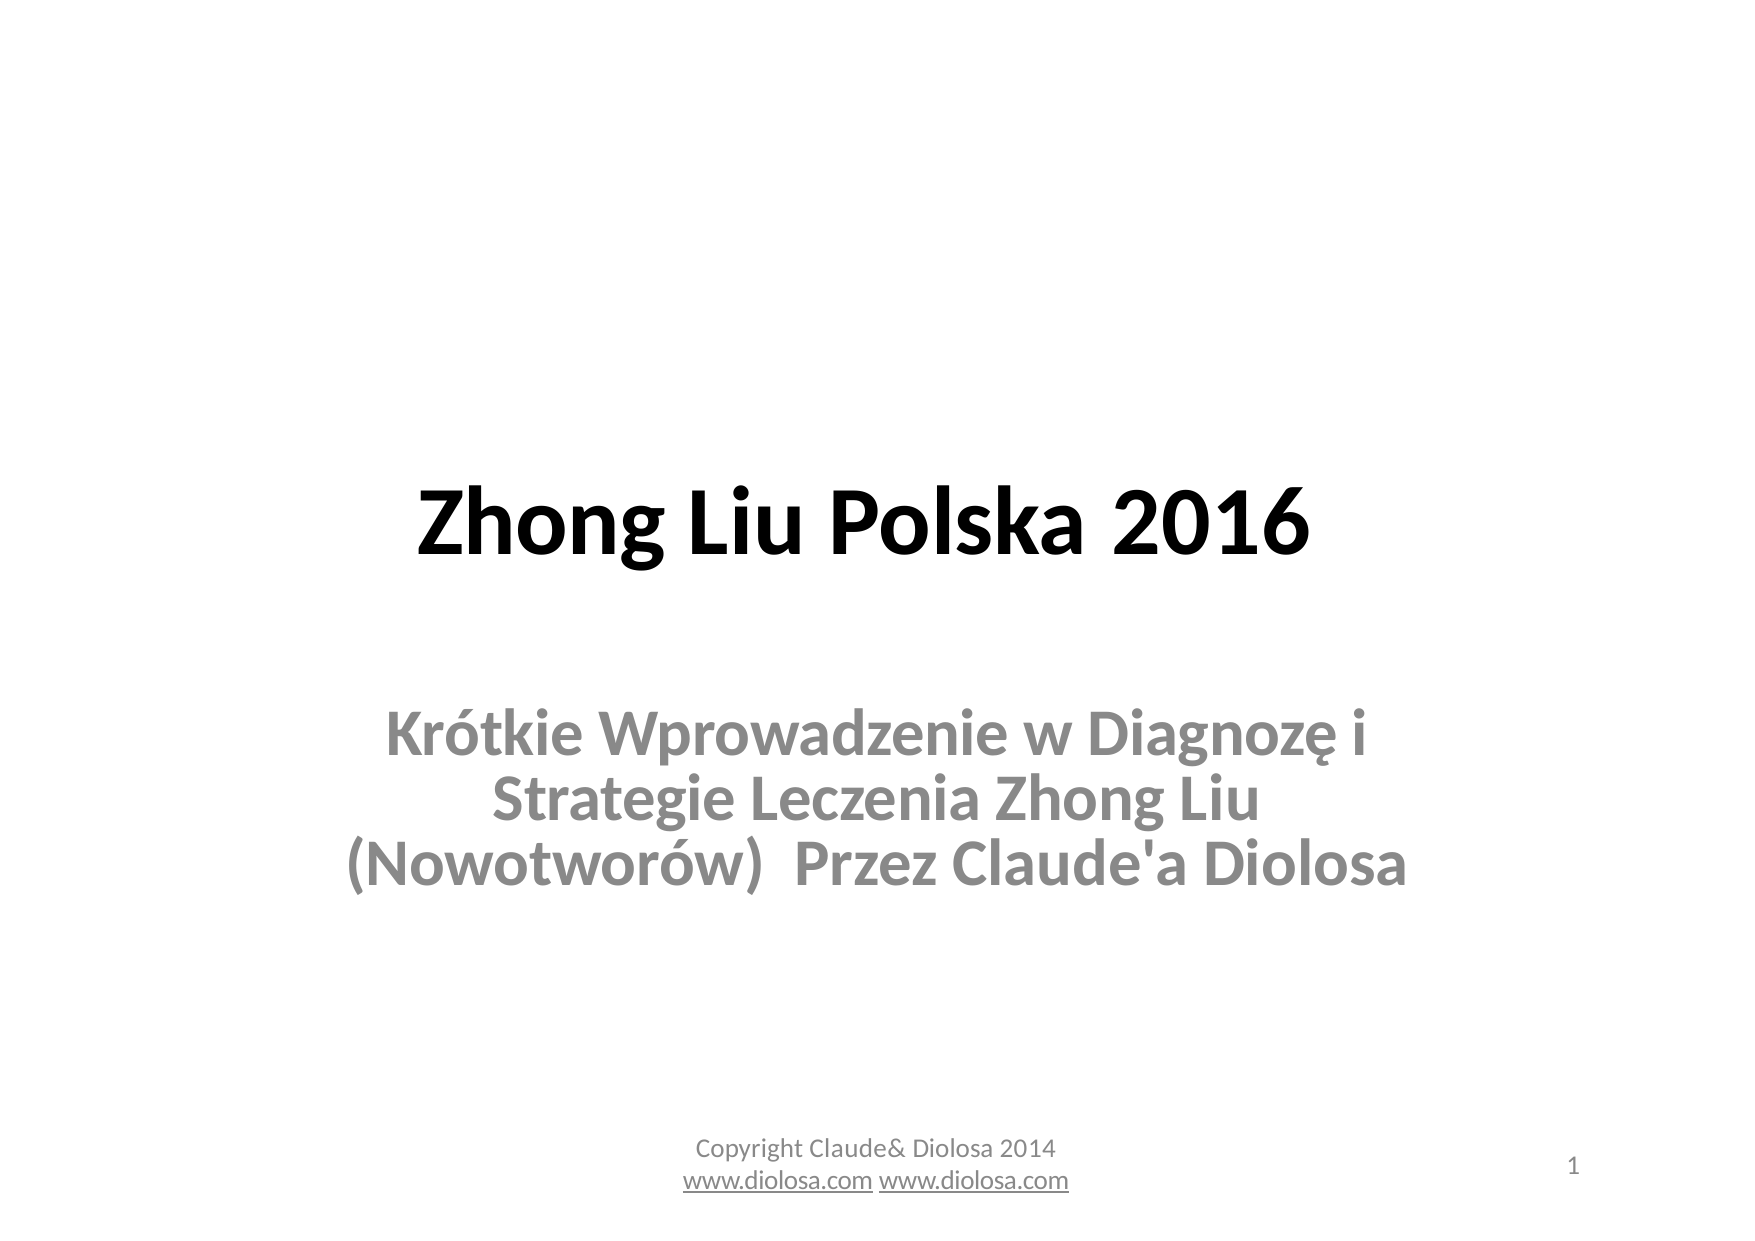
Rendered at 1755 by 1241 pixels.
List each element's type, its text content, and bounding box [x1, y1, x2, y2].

text_box Krótkie Wprowadzenie w Diagnozę i Strategie Leczenia Zhong Liu (Nowotworów) Przez Claude'a Diolosa [331, 704, 1422, 899]
footer Copyright Claude& Diolosa 2014 www.diolosa.com www.diolosa.com [678, 1135, 1075, 1241]
slide_number 1 [1532, 1151, 1586, 1241]
title Zhong Liu Polska 2016 [415, 456, 1337, 664]
